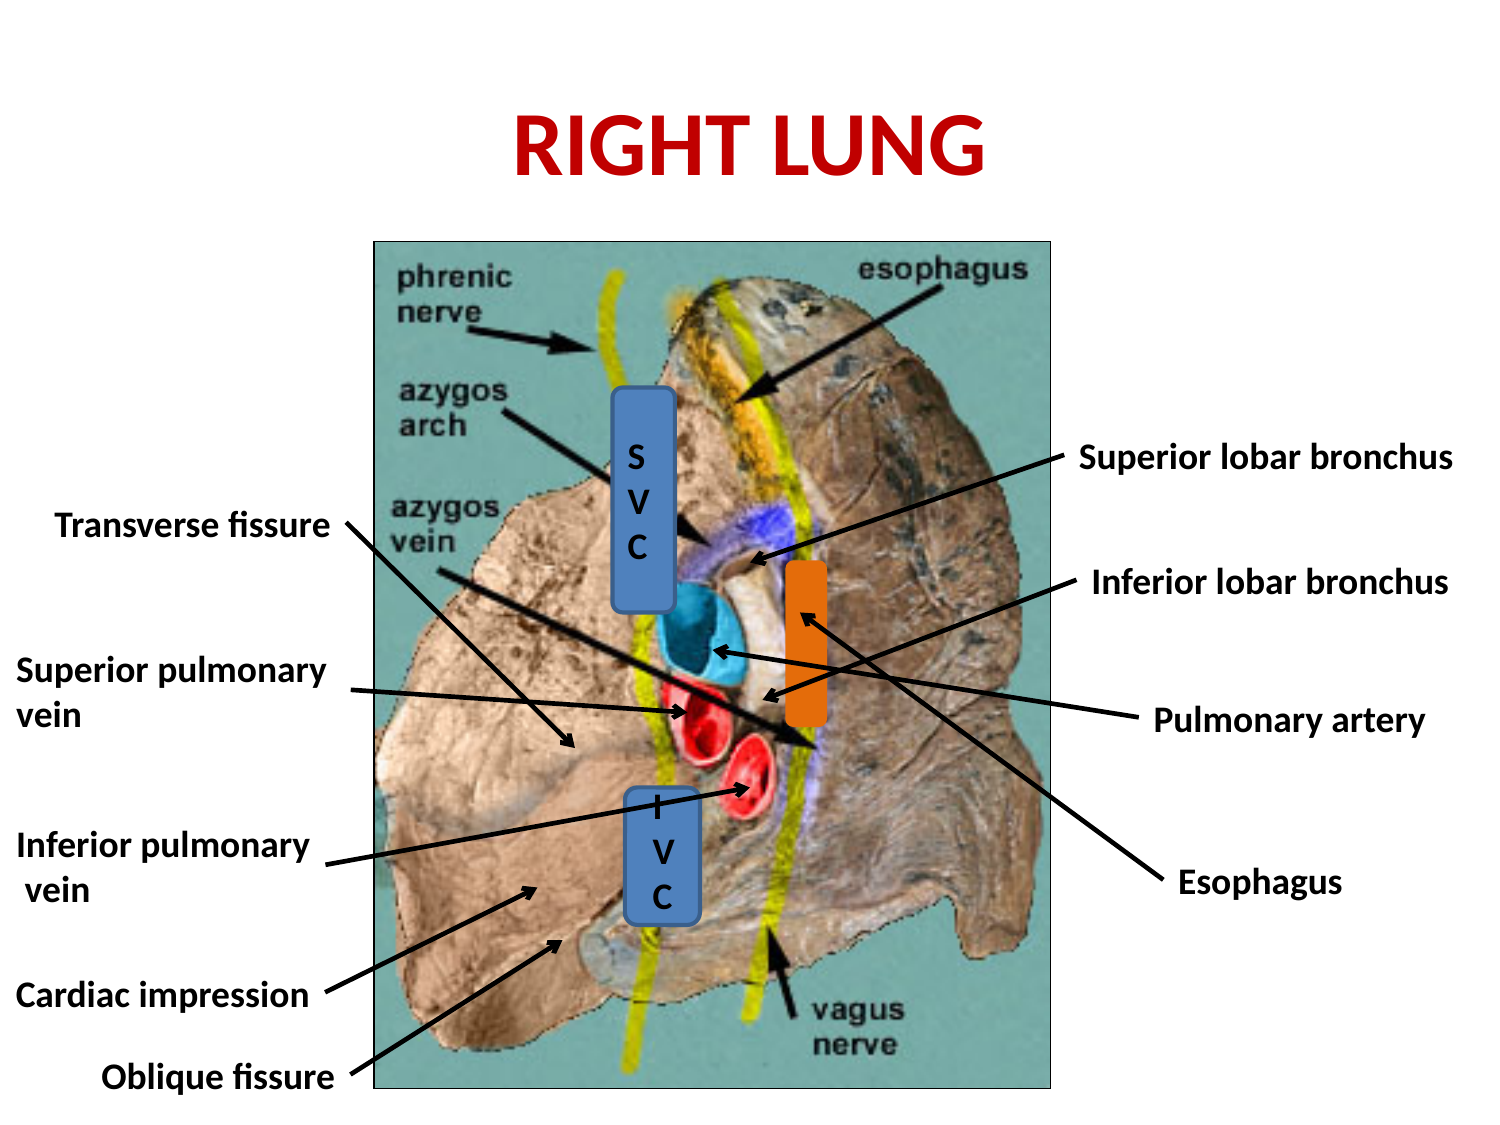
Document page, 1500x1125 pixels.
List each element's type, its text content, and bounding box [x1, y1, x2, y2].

text_box Inferior pulmonary vein [1, 812, 326, 918]
text_box Superior lobar bronchus [1064, 424, 1469, 485]
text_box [326, 787, 751, 866]
text_box Pulmonary artery [1166, 687, 1442, 748]
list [374, 242, 1051, 1088]
text_box Esophagus [1163, 849, 1358, 910]
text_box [579, 690, 688, 713]
text_box Inferior lobar bronchus [1076, 549, 1465, 610]
text_box Transverse fissure [39, 492, 347, 553]
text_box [749, 455, 1063, 563]
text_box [799, 612, 1163, 881]
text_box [762, 580, 1076, 648]
text_box Cardiac impression [1, 962, 326, 1023]
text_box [325, 887, 538, 993]
text_box Superior pulmonary vein [1, 637, 341, 743]
title RIGHT LUNG [75, 45, 1425, 233]
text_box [712, 649, 794, 718]
text_box Oblique fissure [86, 1044, 351, 1105]
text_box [351, 939, 563, 1076]
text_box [346, 522, 576, 749]
